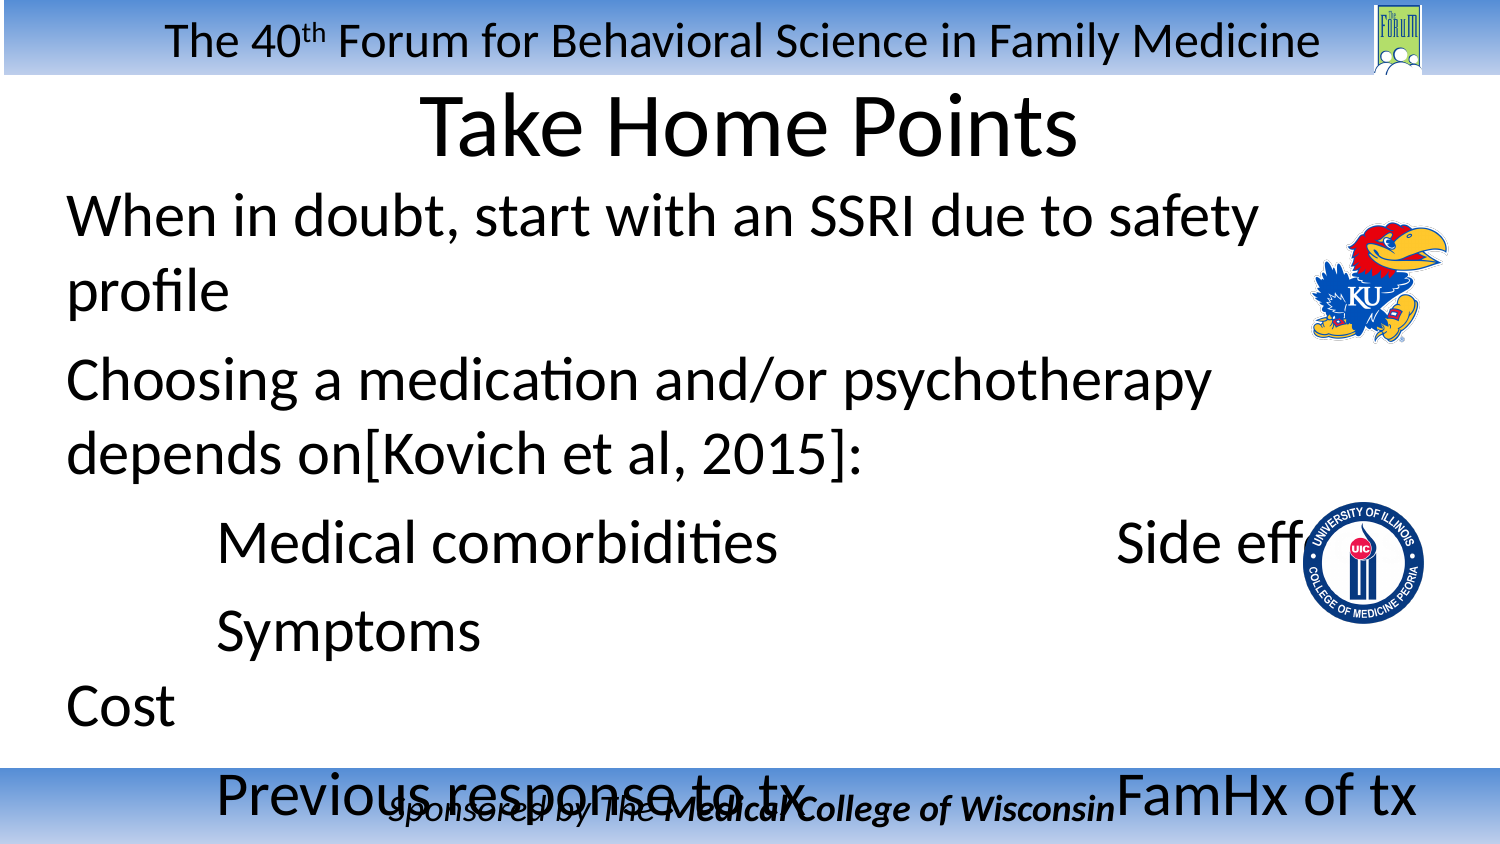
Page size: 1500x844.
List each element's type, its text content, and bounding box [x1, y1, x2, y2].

title Take Home Points [51, 72, 1449, 166]
picture [1374, 5, 1422, 72]
picture [1310, 220, 1449, 344]
picture [1302, 502, 1426, 626]
list When in doubt, start with an SSRI due to safety profile Choosing a medication and/or psychotherapy depends on[Kovich et al, 2015]: Medical comorbidities Side effects Symptoms Cost Previous response to tx FamHx of tx [51, 166, 1449, 728]
